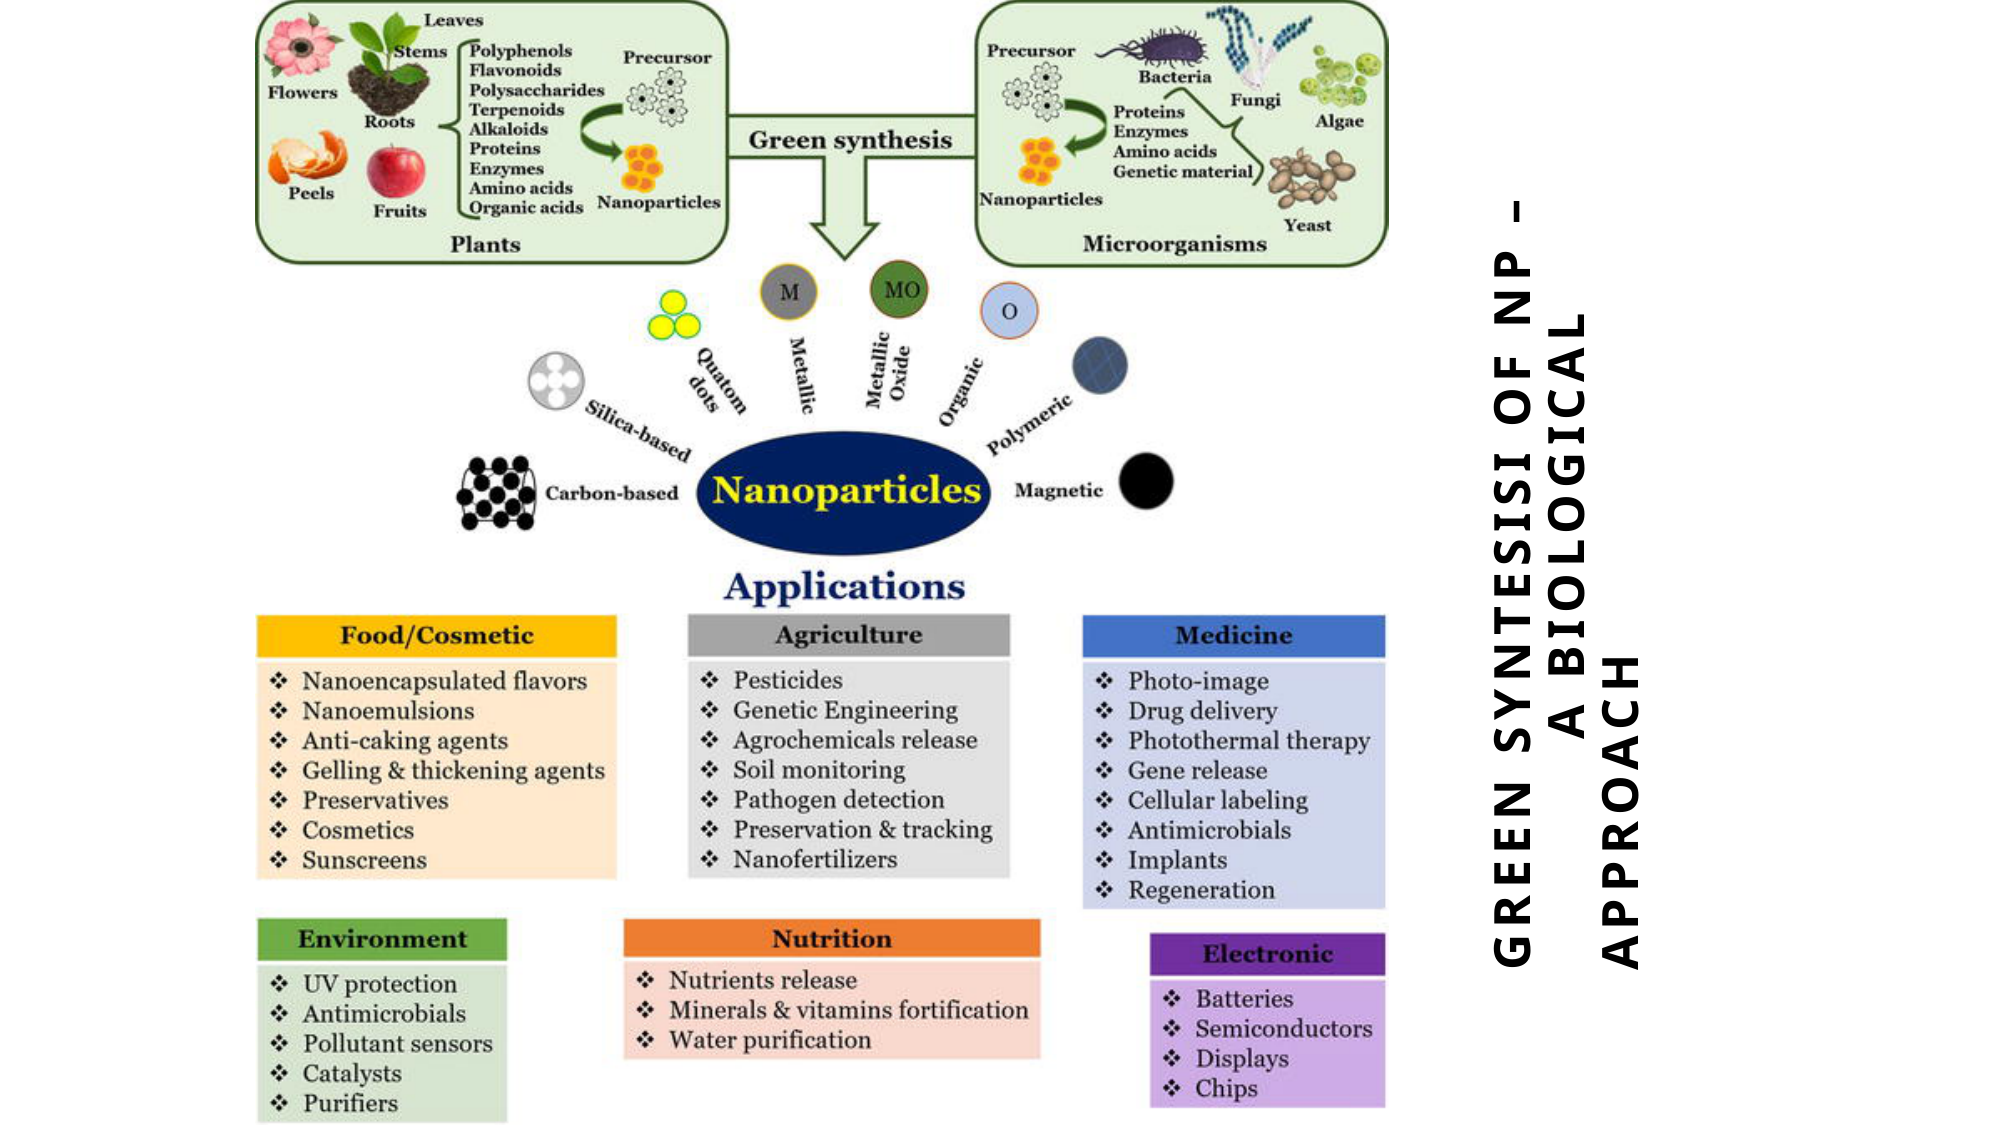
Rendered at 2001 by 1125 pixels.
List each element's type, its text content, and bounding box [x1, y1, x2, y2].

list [255, 0, 1389, 1125]
title Green syntesisi of NP – a biological approach [1487, 154, 1675, 971]
